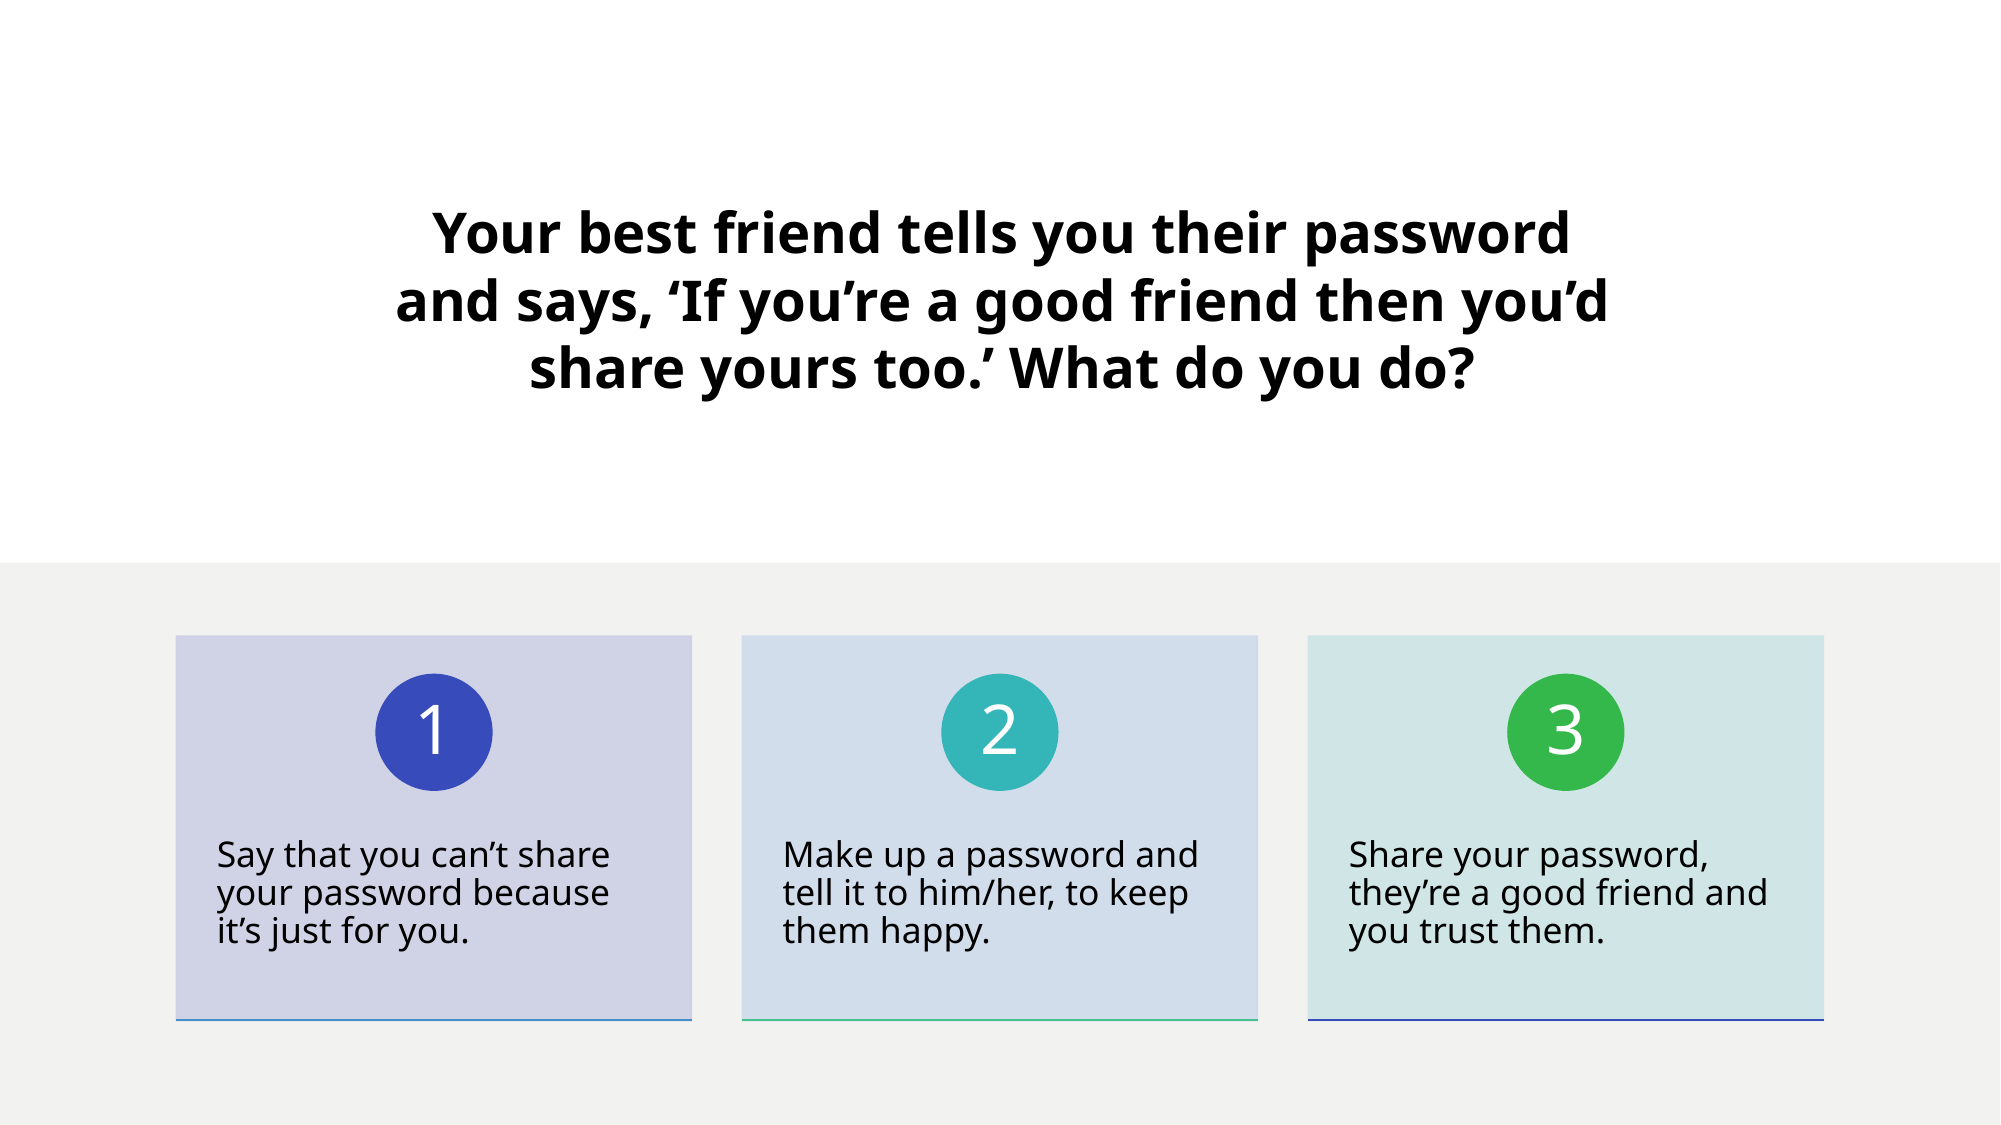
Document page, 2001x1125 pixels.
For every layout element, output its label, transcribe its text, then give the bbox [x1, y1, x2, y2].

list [176, 636, 1824, 1021]
title Your best friend tells you their password and says, ‘If you’re a good friend then you’d share yours too.’ What do you do? [379, 158, 1626, 439]
text_box [0, 561, 2000, 1125]
text_box [0, 0, 2000, 561]
